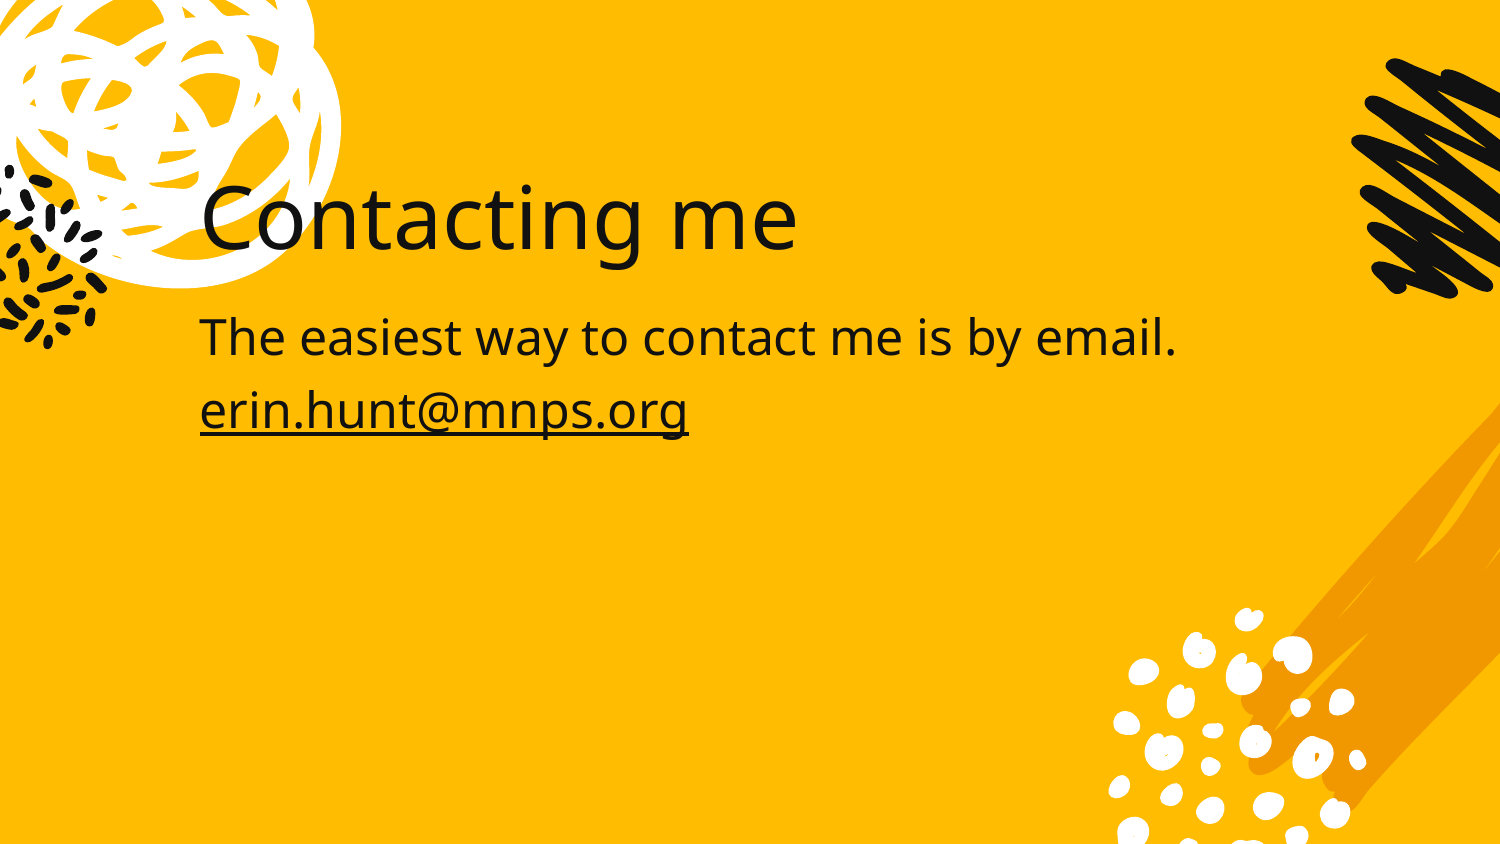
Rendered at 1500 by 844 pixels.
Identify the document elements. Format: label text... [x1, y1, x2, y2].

title Contacting me [199, 164, 1301, 267]
list The easiest way to contact me is by email. erin.hunt@mnps.org [199, 305, 1301, 715]
